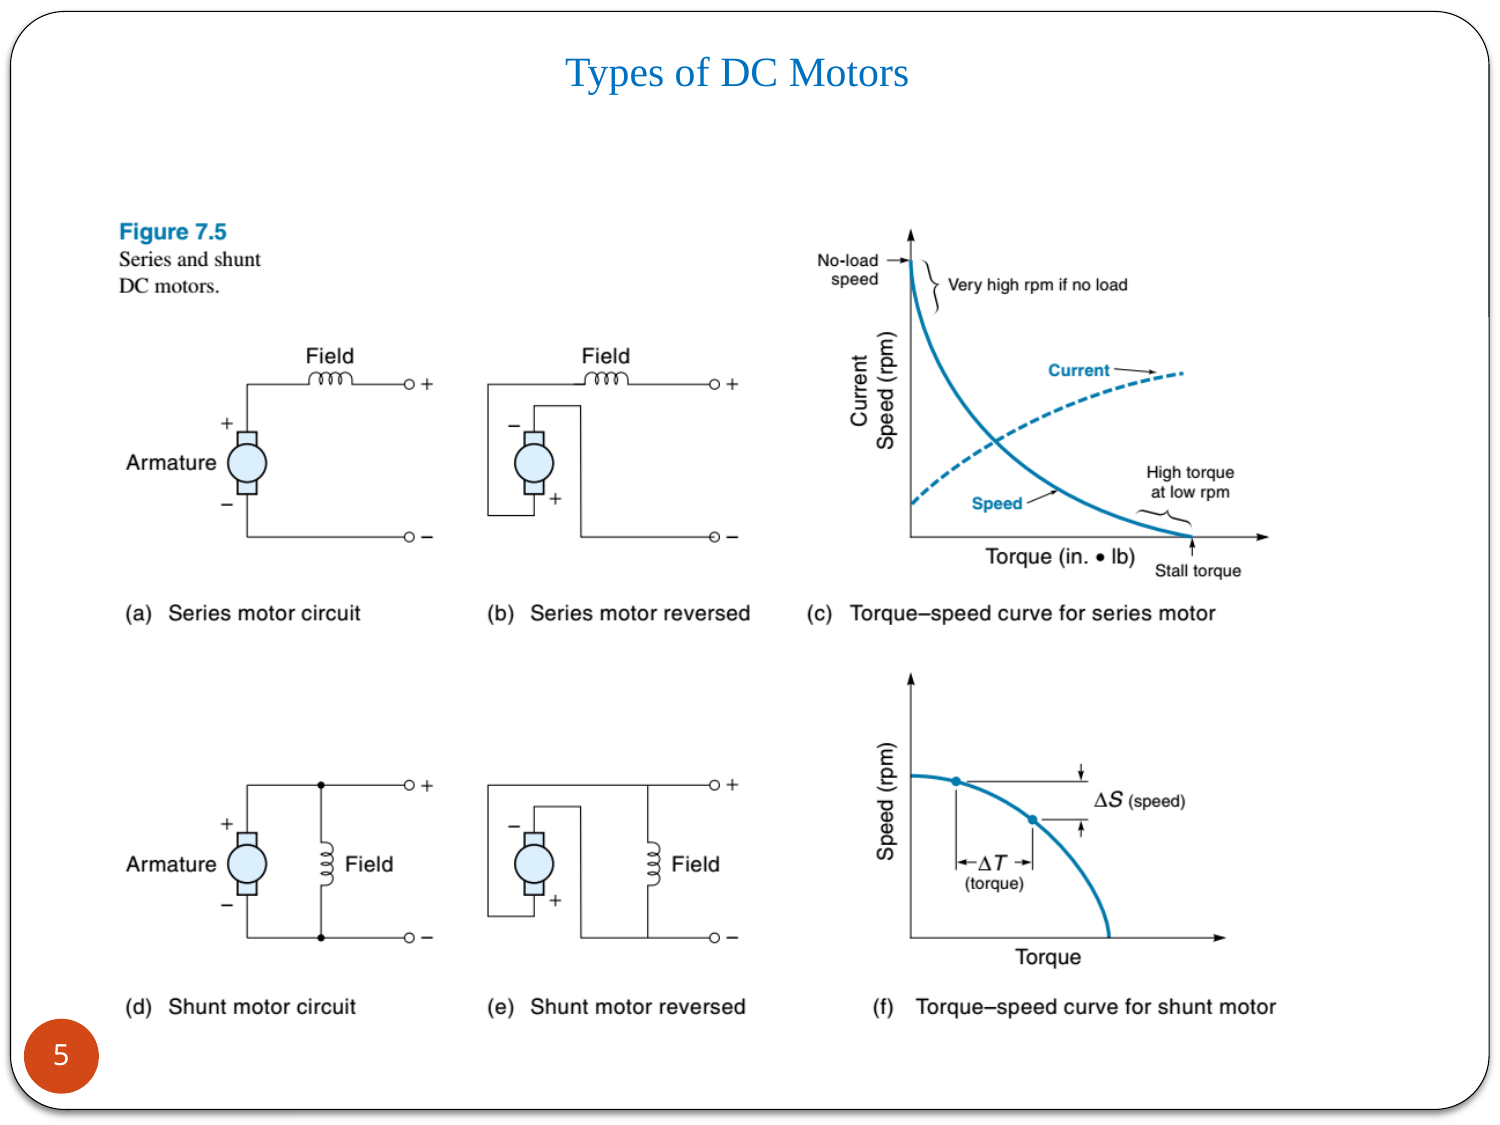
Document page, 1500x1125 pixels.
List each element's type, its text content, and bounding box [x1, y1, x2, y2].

text_box Types of DC Motors [62, 37, 1413, 113]
slide_number 5 [23, 1018, 99, 1094]
picture [99, 199, 1283, 1036]
